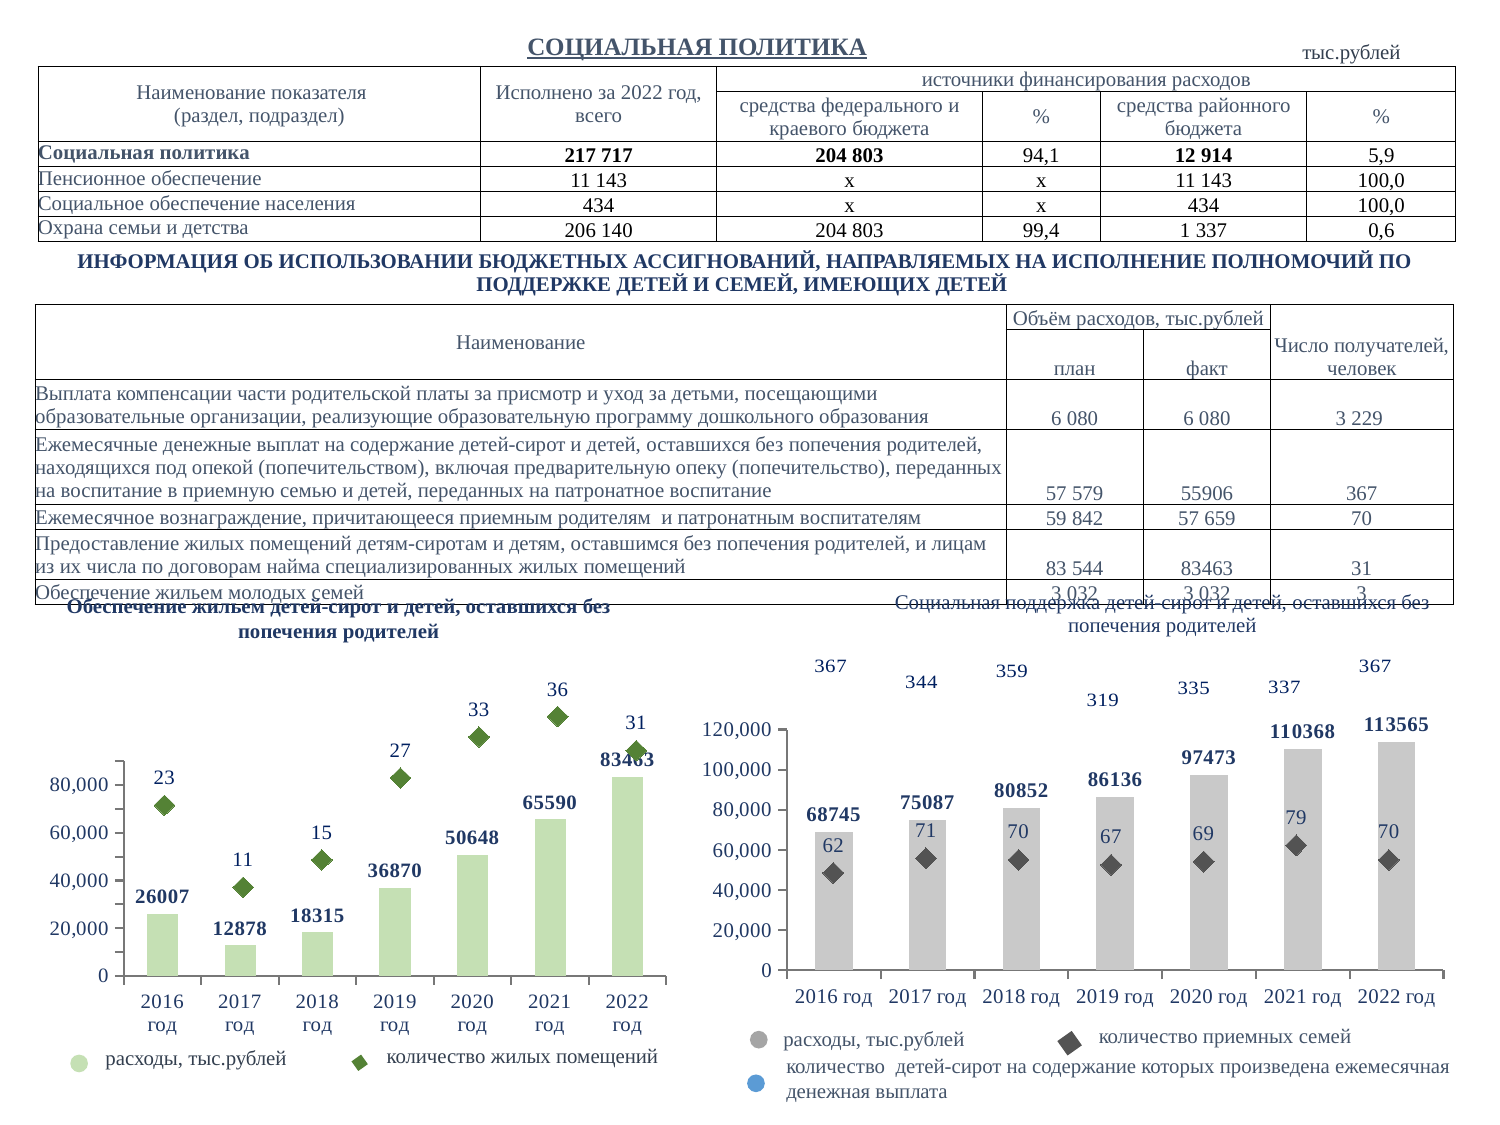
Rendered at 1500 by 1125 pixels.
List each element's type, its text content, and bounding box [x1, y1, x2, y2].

table_header Исполнено за 2022 год, всего [481, 67, 716, 141]
table_cell 12 914 [1101, 142, 1306, 166]
table_cell Обеспечение жильем молодых семей [36, 580, 1006, 604]
table_cell 100,0 [1307, 192, 1455, 216]
table_cell 3 032 [1144, 580, 1270, 589]
table_cell Социальная политика [39, 142, 480, 166]
table_cell 11 143 [481, 167, 716, 191]
text_box [349, 1052, 370, 1074]
table_cell % [1307, 92, 1455, 141]
text_box [1055, 1028, 1084, 1045]
table_cell 434 [1101, 192, 1306, 216]
table_cell 1 337 [1101, 217, 1306, 241]
table_cell 11 143 [1101, 167, 1306, 191]
table_cell 83 544 [1007, 530, 1143, 579]
table_header Социальная поддержка детей-сирот и детей, оставшихся без попечения родителей [869, 589, 1455, 639]
table_cell 57 579 [1007, 430, 1143, 504]
table_cell 3 [1271, 580, 1453, 589]
text_box СОЦИАЛЬНАЯ ПОЛИТИКА [46, 23, 1348, 66]
table_header расходы, тыс.рублей [105, 1052, 340, 1069]
table_cell средства федерального и краевого бюджета [717, 92, 982, 141]
table_header Наименование показателя (раздел, подраздел) [39, 67, 480, 141]
table_header расходы, тыс.рублей [783, 1026, 1006, 1045]
table_header Объём расходов, тыс.рублей [1007, 305, 1270, 329]
table_cell 3 229 [1271, 380, 1453, 429]
table_cell Предоставление жилых помещений детям-сиротам и детям, оставшимся без попечения родителей, и лицам из их числа по договорам найма специализированных жилых помещений [36, 530, 1006, 579]
table_cell 6 080 [1007, 380, 1143, 429]
table_cell х [983, 167, 1100, 191]
table_cell 3 032 [1007, 580, 1143, 589]
table_cell 57 659 [1144, 505, 1270, 529]
table_cell 99,4 [983, 217, 1100, 241]
table_cell 204 803 [717, 217, 982, 241]
table_cell 217 717 [481, 142, 716, 166]
table_cell 206 140 [481, 217, 716, 241]
table_cell Пенсионное обеспечение [39, 167, 480, 191]
table_header ИНФОРМАЦИЯ ОБ ИСПОЛЬЗОВАНИИ БЮДЖЕТНЫХ АССИГНОВАНИЙ, НАПРАВЛЯЕМЫХ НА ИСПОЛНЕНИЕ ПОЛНОМОЧИЙ ПО ПОДДЕРЖКЕ ДЕТЕЙ И СЕМЕЙ, ИМЕЮЩИХ ДЕТЕЙ [40, 246, 1449, 296]
table_cell х [717, 167, 982, 191]
table_header источники финансирования расходов [717, 67, 1455, 91]
table_cell план [1007, 330, 1143, 379]
table_cell 70 [1271, 505, 1453, 529]
table_cell 0,6 [1307, 217, 1455, 241]
table_cell 59 842 [1007, 505, 1143, 529]
table_cell 100,0 [1307, 167, 1455, 191]
table_cell средства районного бюджета [1101, 92, 1306, 141]
text_box [745, 1072, 767, 1095]
text_box [68, 1052, 91, 1075]
text_box [747, 1028, 770, 1051]
table_cell Социальное обеспечение населения [39, 192, 480, 216]
table_cell 94,1 [983, 142, 1100, 166]
table_header тыс.рублей [1301, 37, 1453, 64]
table_cell Ежемесячные денежные выплат на содержание детей-сирот и детей, оставшихся без попечения родителей, находящихся под опекой (попечительством), включая предварительную опеку (попечительство), переданных на воспитание в приемную семью и детей, переданных на патронатное воспитание [36, 430, 1006, 504]
table_cell 6 080 [1144, 380, 1270, 429]
table_cell 367 [1271, 430, 1453, 504]
text_box Обеспечение жильем детей-сирот и детей, оставшихся без попечения родителей [33, 585, 644, 651]
table_cell 434 [481, 192, 716, 216]
table_header Наименование [36, 305, 1006, 379]
table_cell % [983, 92, 1100, 141]
table_cell факт [1144, 330, 1270, 379]
table_header количество приемных семей [1099, 1026, 1406, 1045]
table_header Число получателей, человек [1271, 305, 1453, 379]
table_cell 31 [1271, 530, 1453, 579]
text_box количество детей-сирот на содержание которых произведена ежемесячная денежная выплата [771, 1045, 1475, 1111]
table_cell х [717, 192, 982, 216]
table_cell Охрана семьи и детства [39, 217, 480, 241]
table_cell х [983, 192, 1100, 216]
table_cell 55906 [1144, 430, 1270, 504]
table_cell 83463 [1144, 530, 1270, 579]
table_cell Ежемесячное вознаграждение, причитающееся приемным родителям и патронатным воспитателям [36, 505, 1006, 529]
chart [36, 654, 1482, 1043]
table_cell 5,9 [1307, 142, 1455, 166]
table_cell Выплата компенсации части родительской платы за присмотр и уход за детьми, посещающими образовательные организации, реализующие образовательную программу дошкольного образования [36, 380, 1006, 429]
table_header количество жилых помещений [387, 1043, 691, 1069]
table_cell 204 803 [717, 142, 982, 166]
